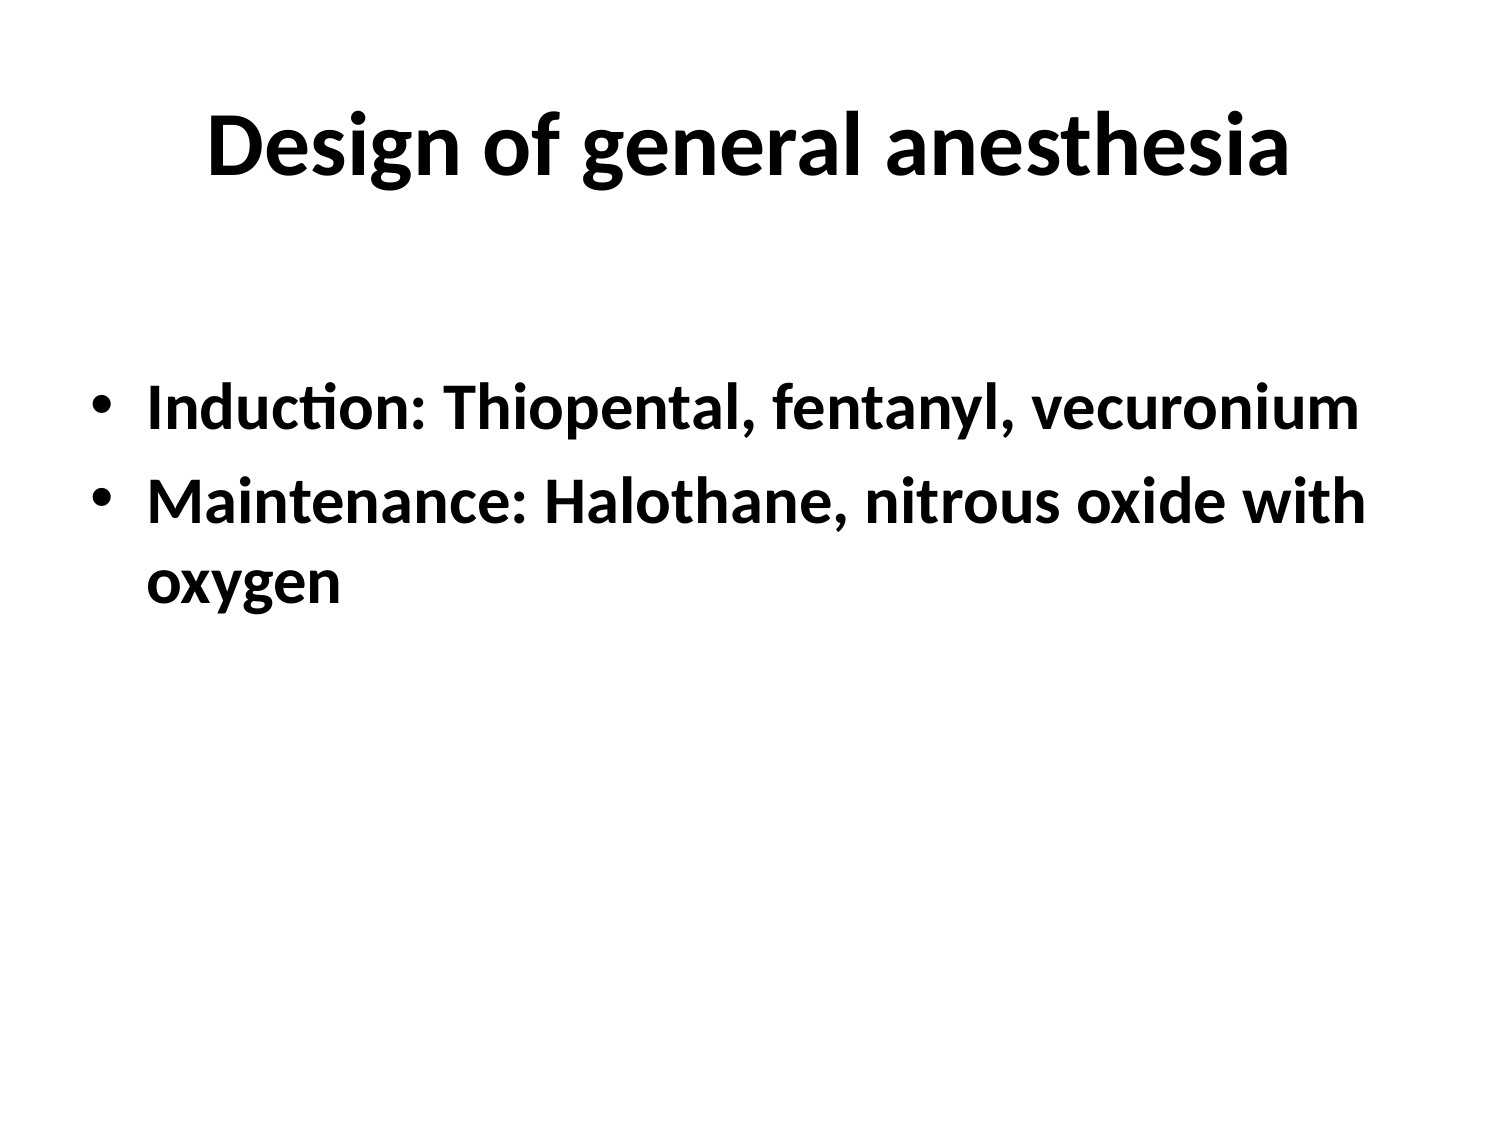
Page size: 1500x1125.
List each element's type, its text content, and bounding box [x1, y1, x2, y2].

title Design of general anesthesia [75, 45, 1425, 233]
list Induction: Thiopental, fentanyl, vecuronium Maintenance: Halothane, nitrous oxide with oxygen [75, 262, 1425, 1005]
